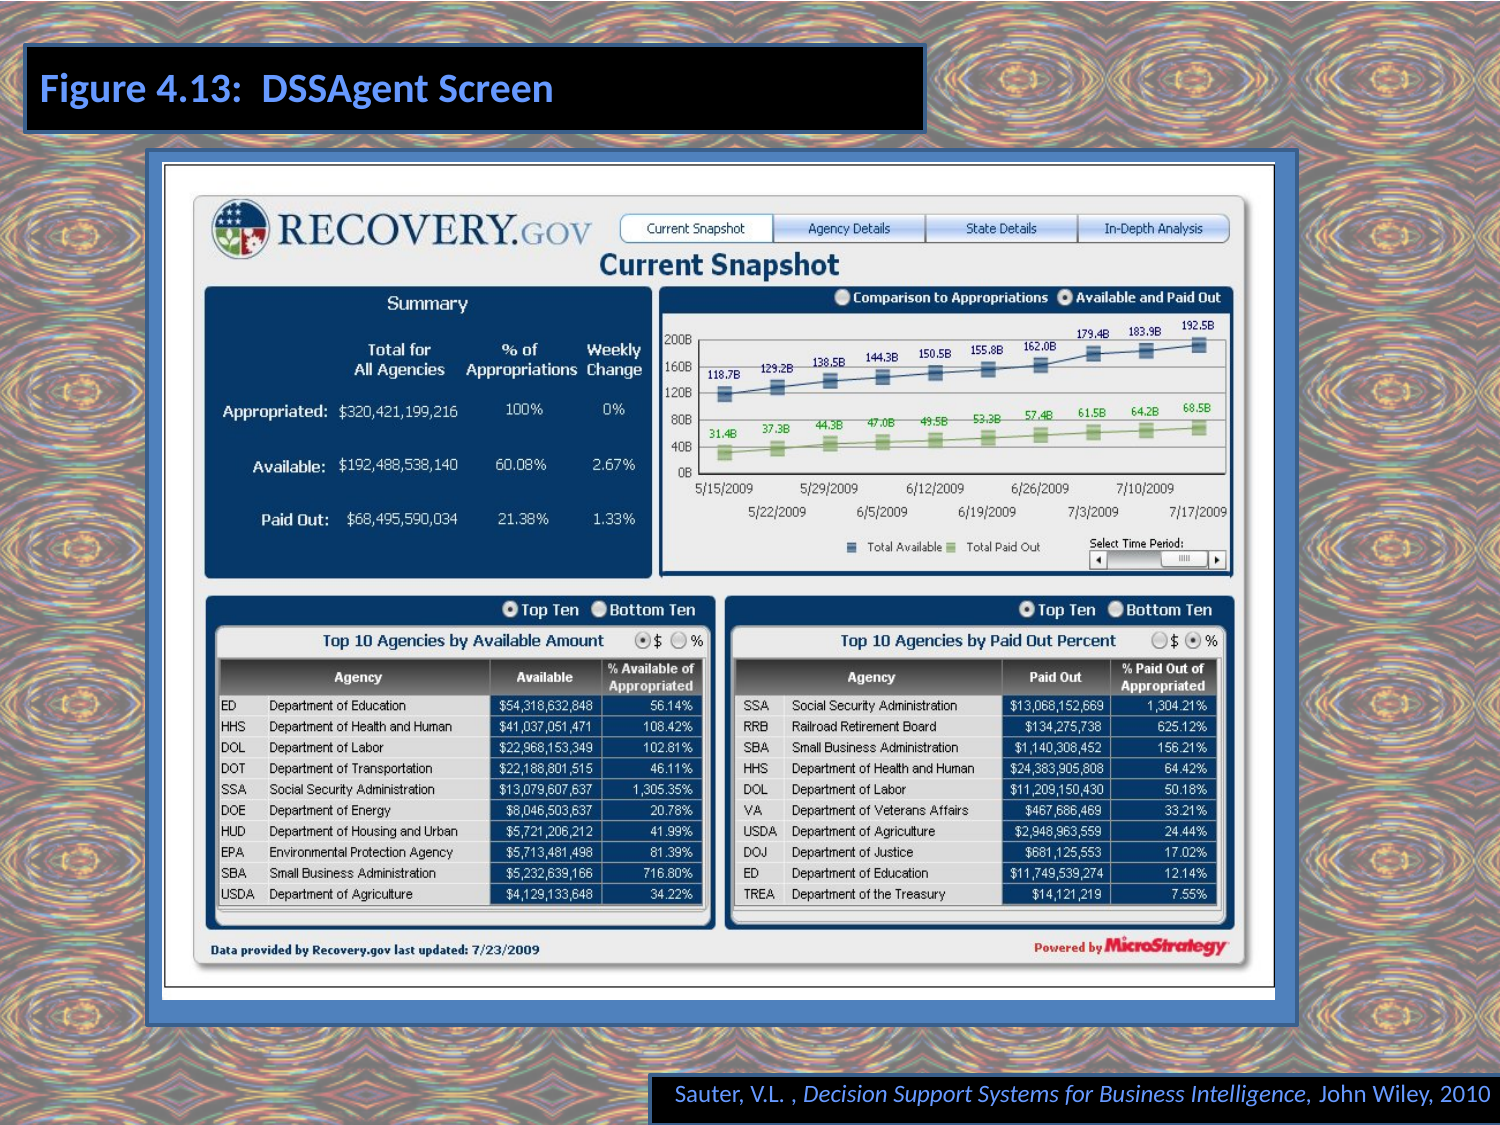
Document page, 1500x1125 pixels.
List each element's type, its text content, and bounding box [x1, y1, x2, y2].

title Figure 4.13: DSSAgent Screen [24, 24, 925, 118]
picture [0, 1, 1500, 1125]
